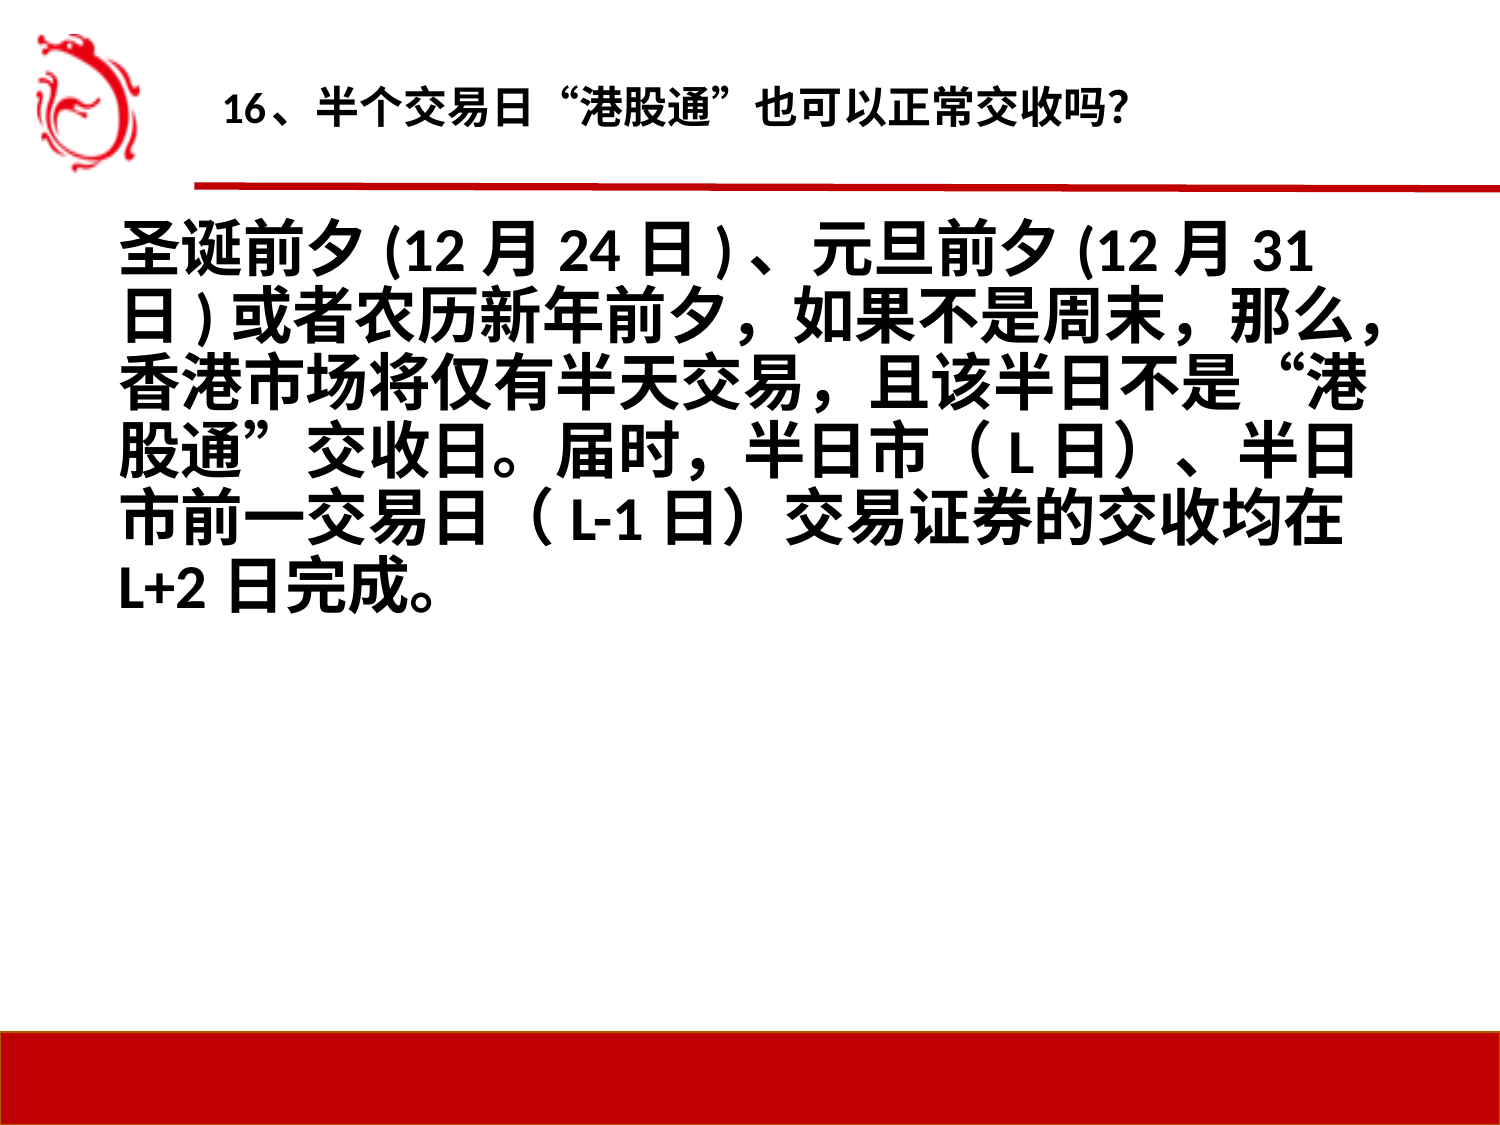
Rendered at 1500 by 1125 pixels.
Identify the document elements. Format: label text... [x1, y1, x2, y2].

list 圣诞前夕(12月24日)、元旦前夕(12月31日)或者农历新年前夕，如果不是周末，那么，香港市场将仅有半天交易，且该半日不是“港股通”交收日。届时，半日市（L日）、半日市前一交易日（L-1日）交易证券的交收均在L+2日完成。 [103, 209, 1397, 980]
title 16、半个交易日“港股通”也可以正常交收吗？ [206, 78, 1362, 195]
picture [36, 34, 142, 176]
